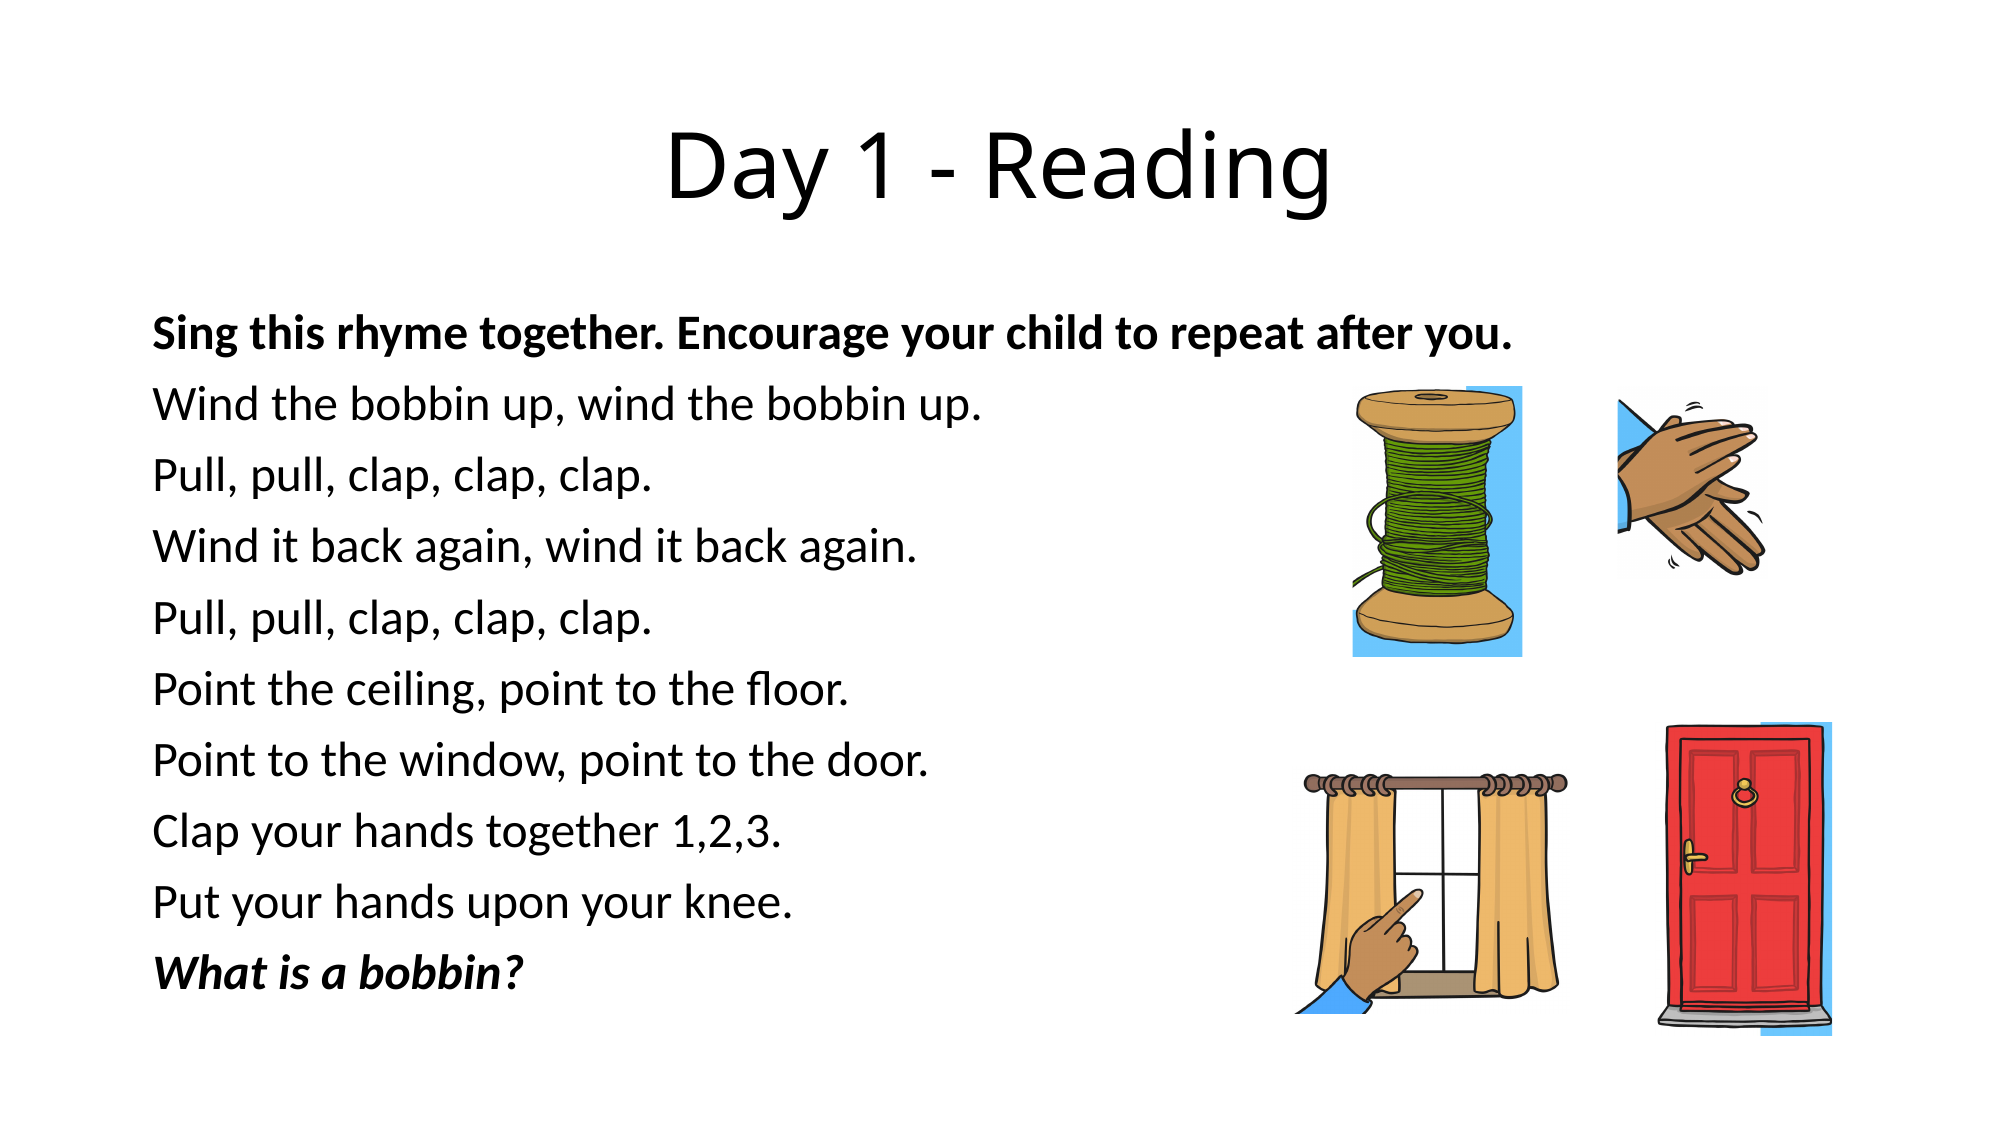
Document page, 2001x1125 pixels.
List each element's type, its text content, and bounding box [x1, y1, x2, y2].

list Sing this rhyme together. Encourage your child to repeat after you. Wind the bobbin up, wind the bobbin up. Pull, pull, clap, clap, clap. Wind it back again, wind it back again. Pull, pull, clap, clap, clap. Point the ceiling, point to the floor. Point to the window, point to the door. Clap your hands together 1,2,3. Put your hands upon your knee. What is a bobbin? [137, 299, 1863, 1014]
picture [1352, 386, 1523, 657]
picture [1617, 386, 1768, 579]
title Day 1 - Reading [137, 59, 1863, 278]
picture [1292, 765, 1570, 1014]
picture [1655, 722, 1833, 1036]
